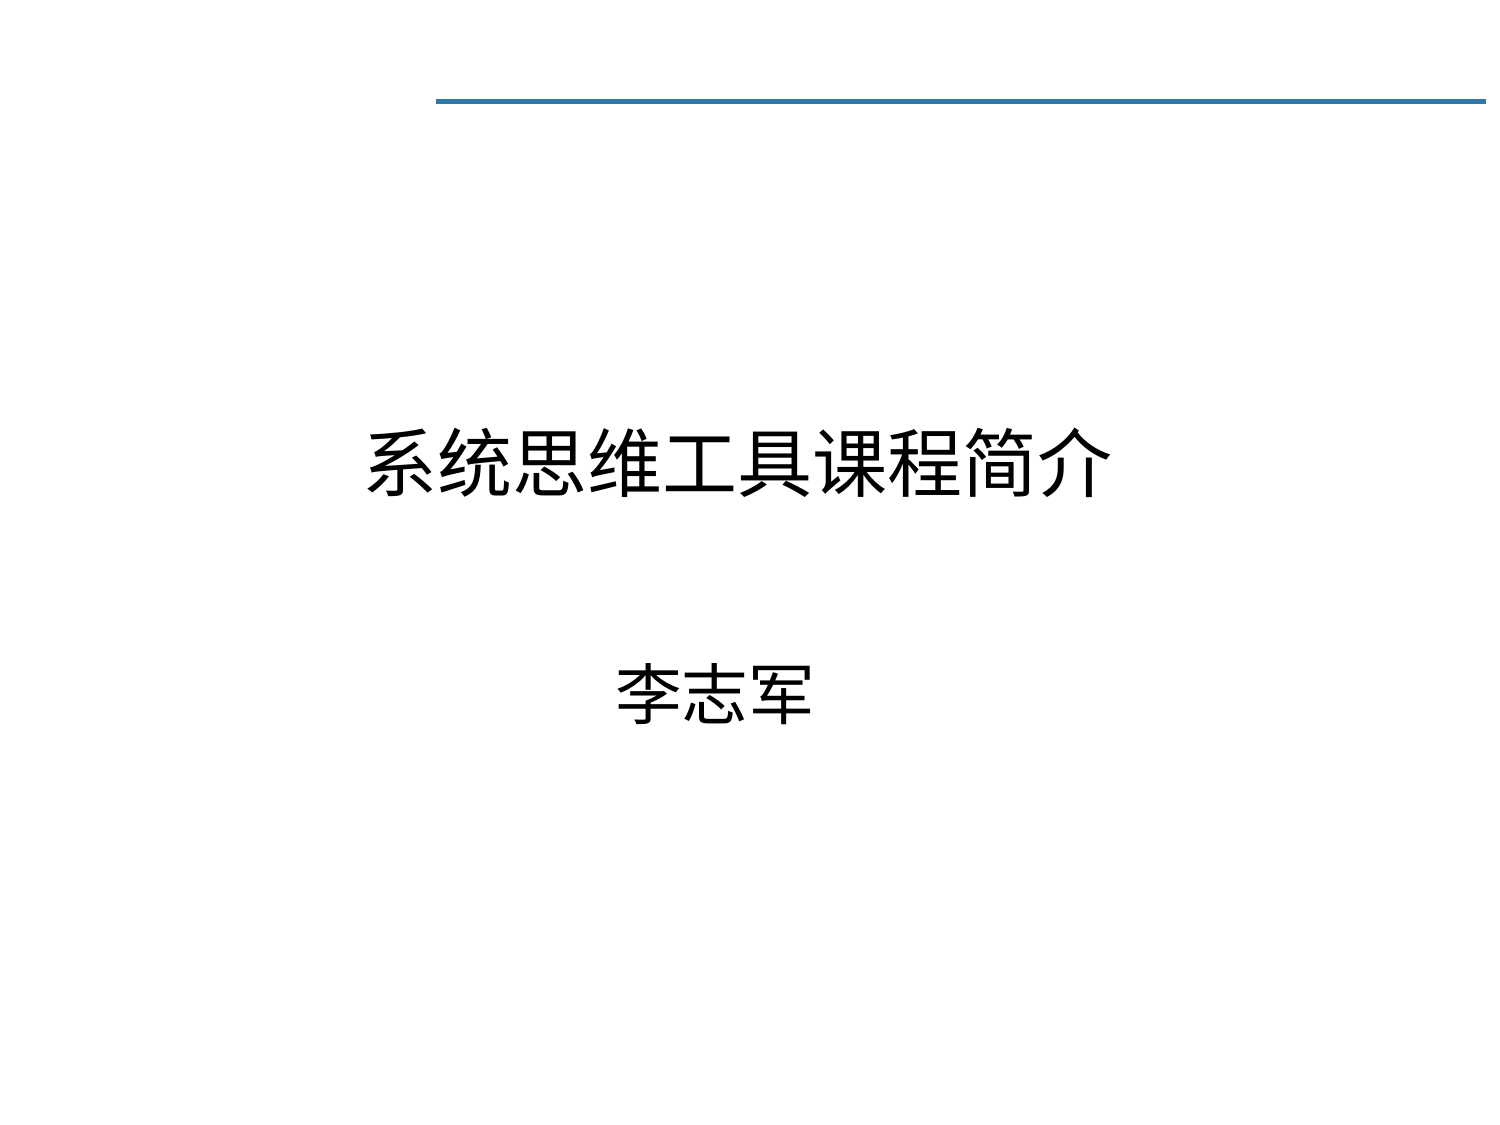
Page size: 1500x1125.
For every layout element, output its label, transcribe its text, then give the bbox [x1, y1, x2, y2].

text_box 系统思维工具课程简介 [146, 408, 1329, 714]
text_box 李志军 [123, 645, 1307, 870]
